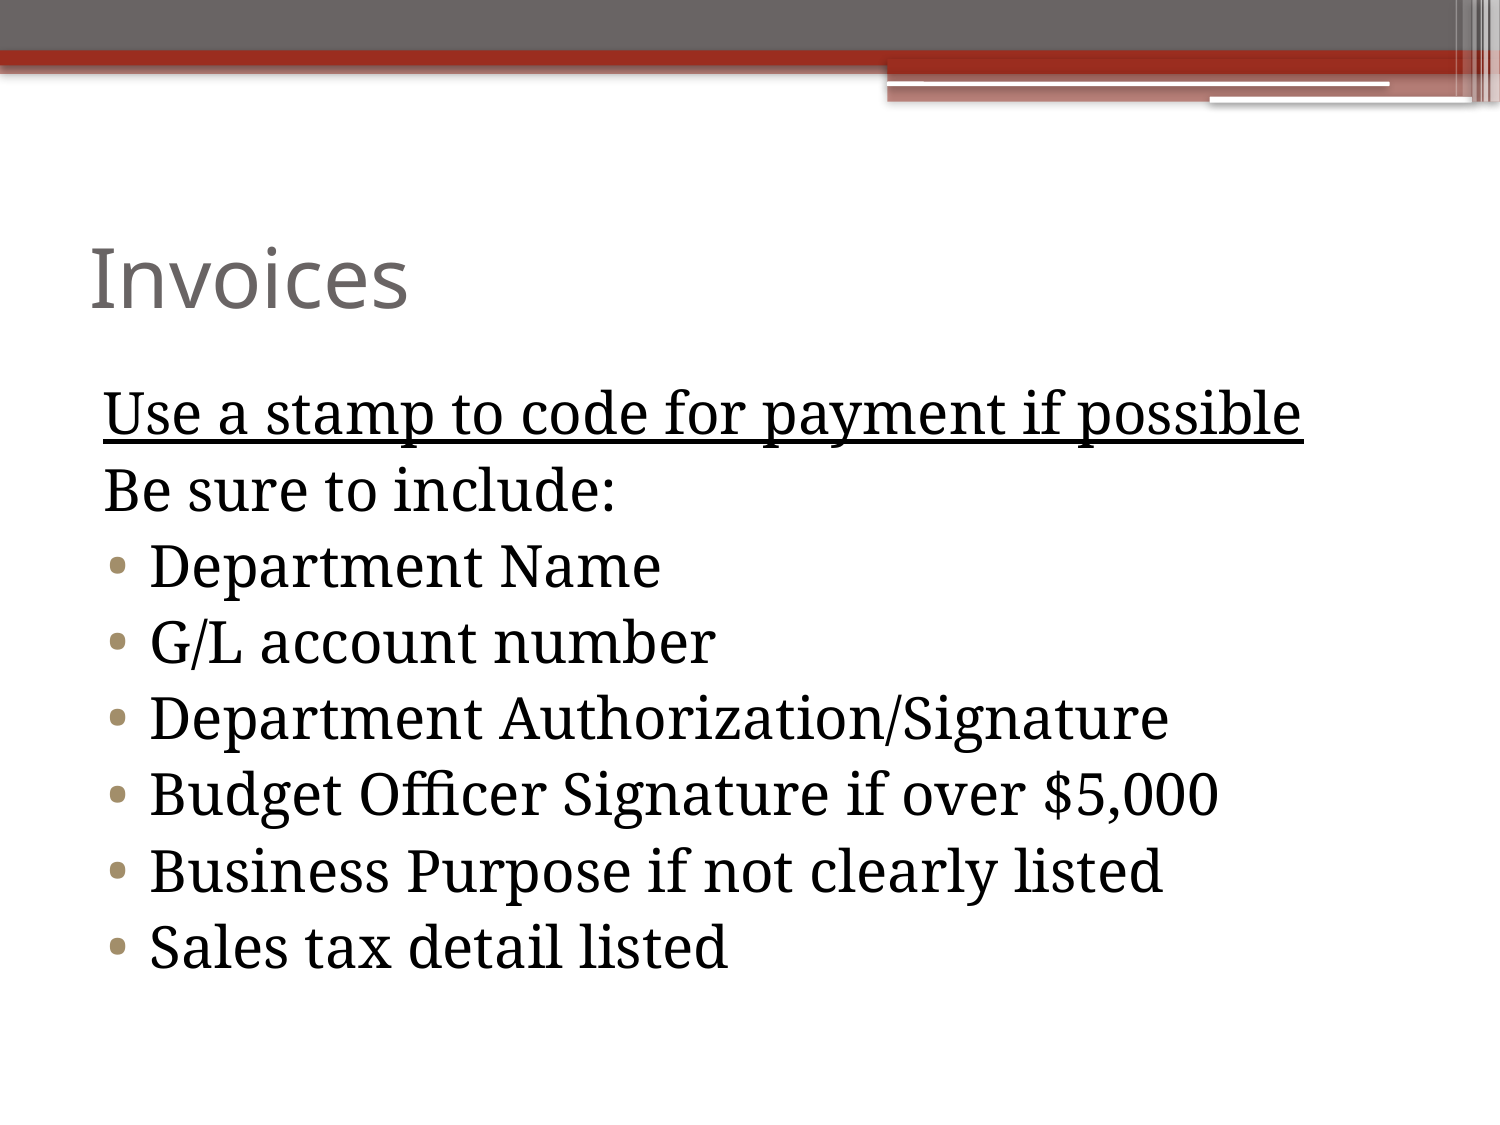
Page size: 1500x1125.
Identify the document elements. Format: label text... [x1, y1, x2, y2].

title Invoices [75, 187, 1425, 363]
list Use a stamp to code for payment if possible Be sure to include: Department Name G/L account number Department Authorization/Signature Budget Officer Signature if over $5,000 Business Purpose if not clearly listed Sales tax detail listed [75, 368, 1425, 1079]
